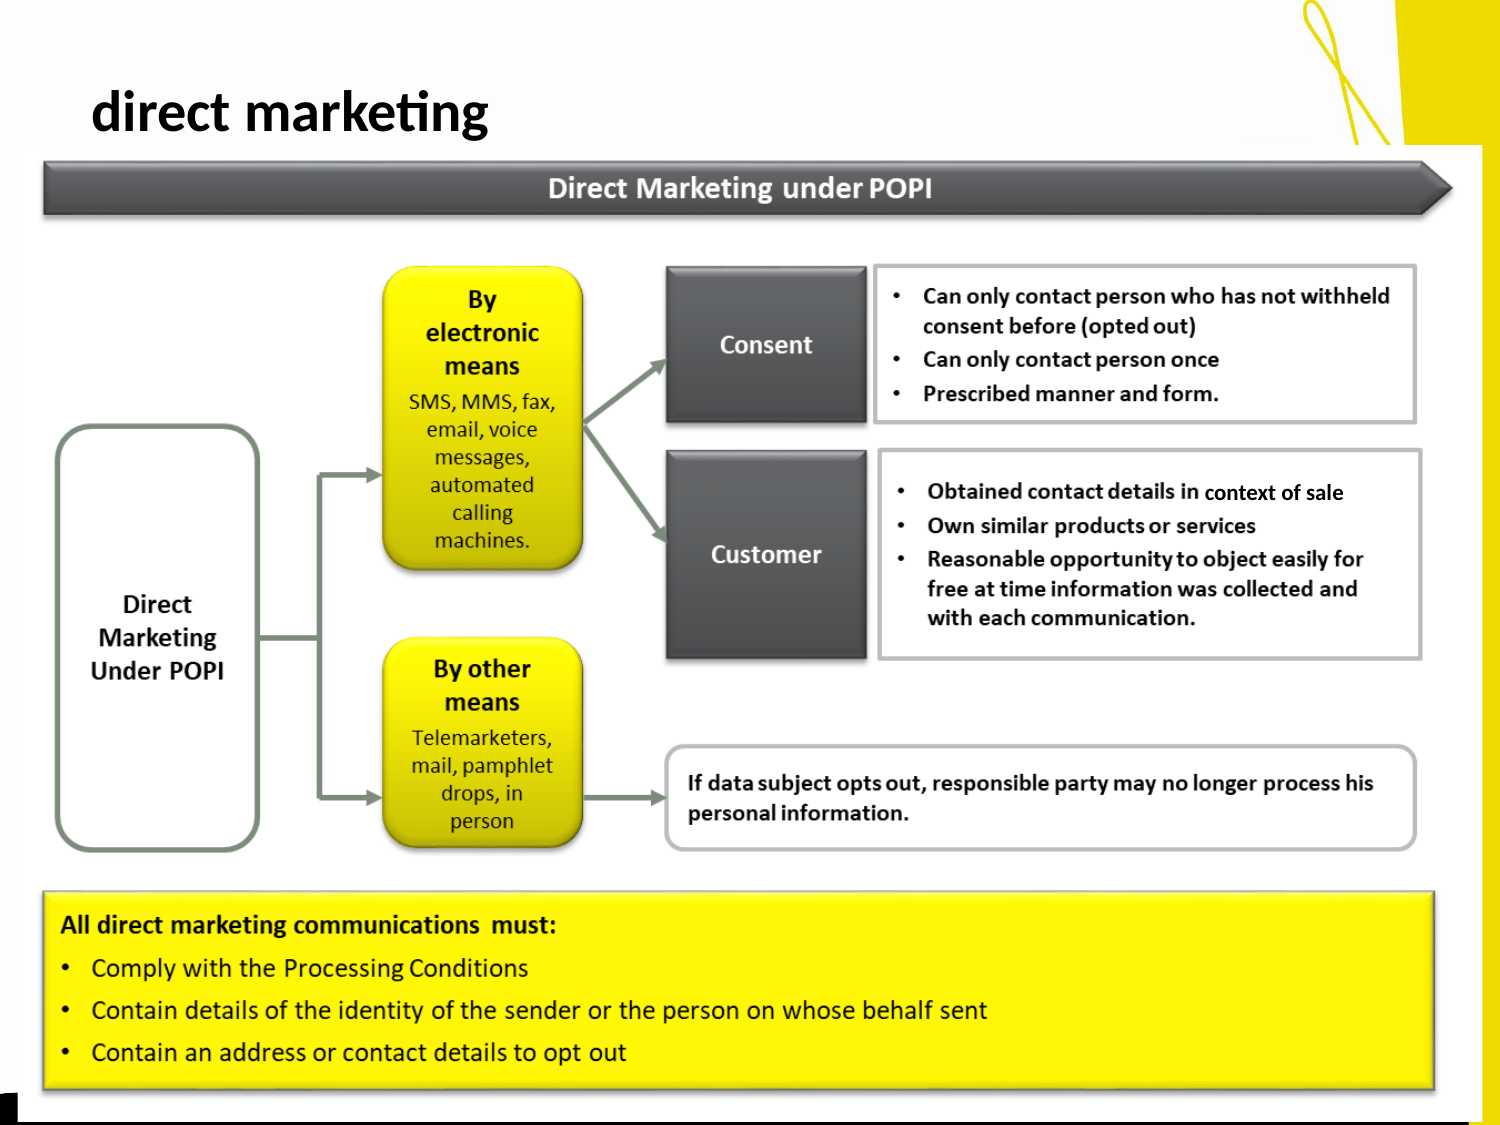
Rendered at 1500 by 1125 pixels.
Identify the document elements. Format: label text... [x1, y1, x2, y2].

title direct marketing [76, 66, 1235, 144]
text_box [17, 145, 1483, 1122]
picture [0, 0, 1500, 1125]
